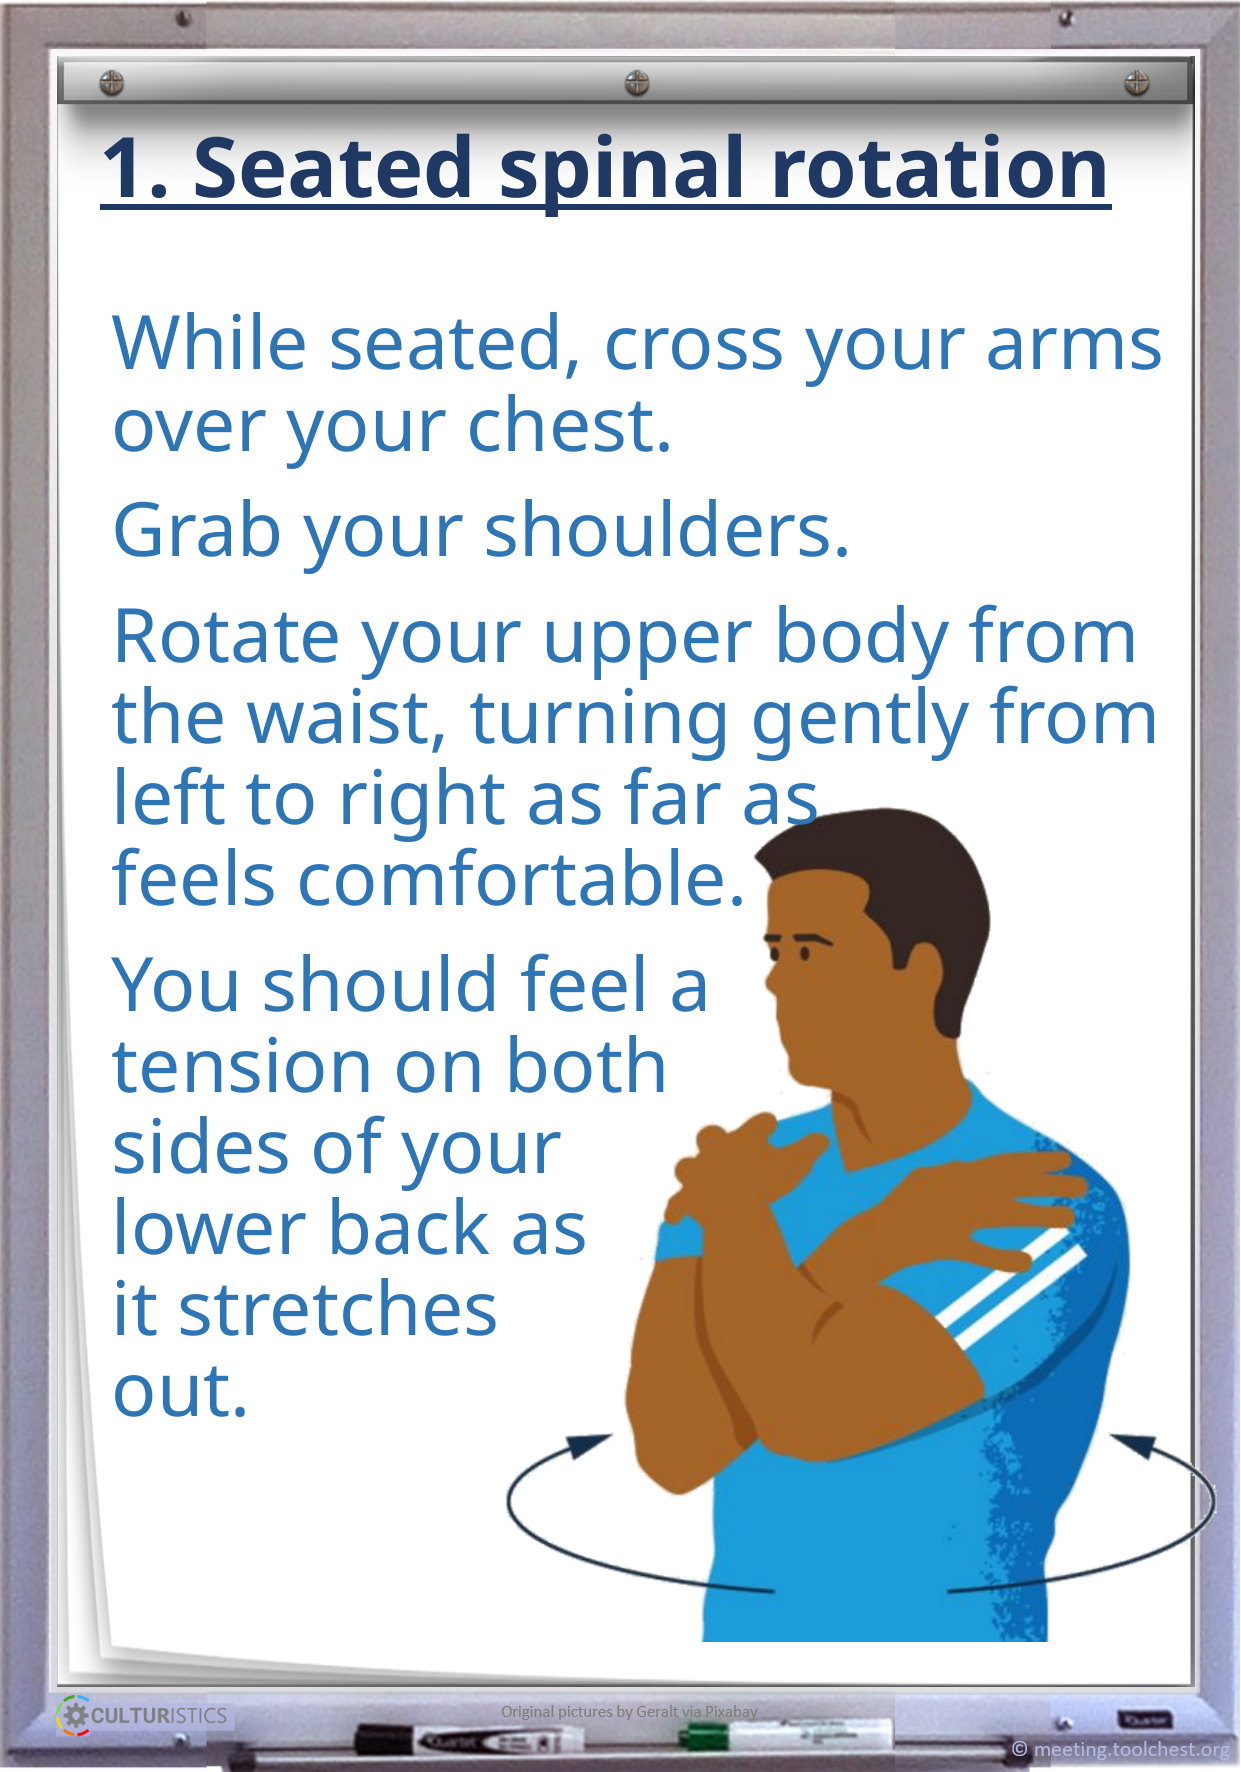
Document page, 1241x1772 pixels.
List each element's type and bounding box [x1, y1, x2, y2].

text_box [7, 8, 1231, 1762]
picture [0, 0, 1241, 1772]
